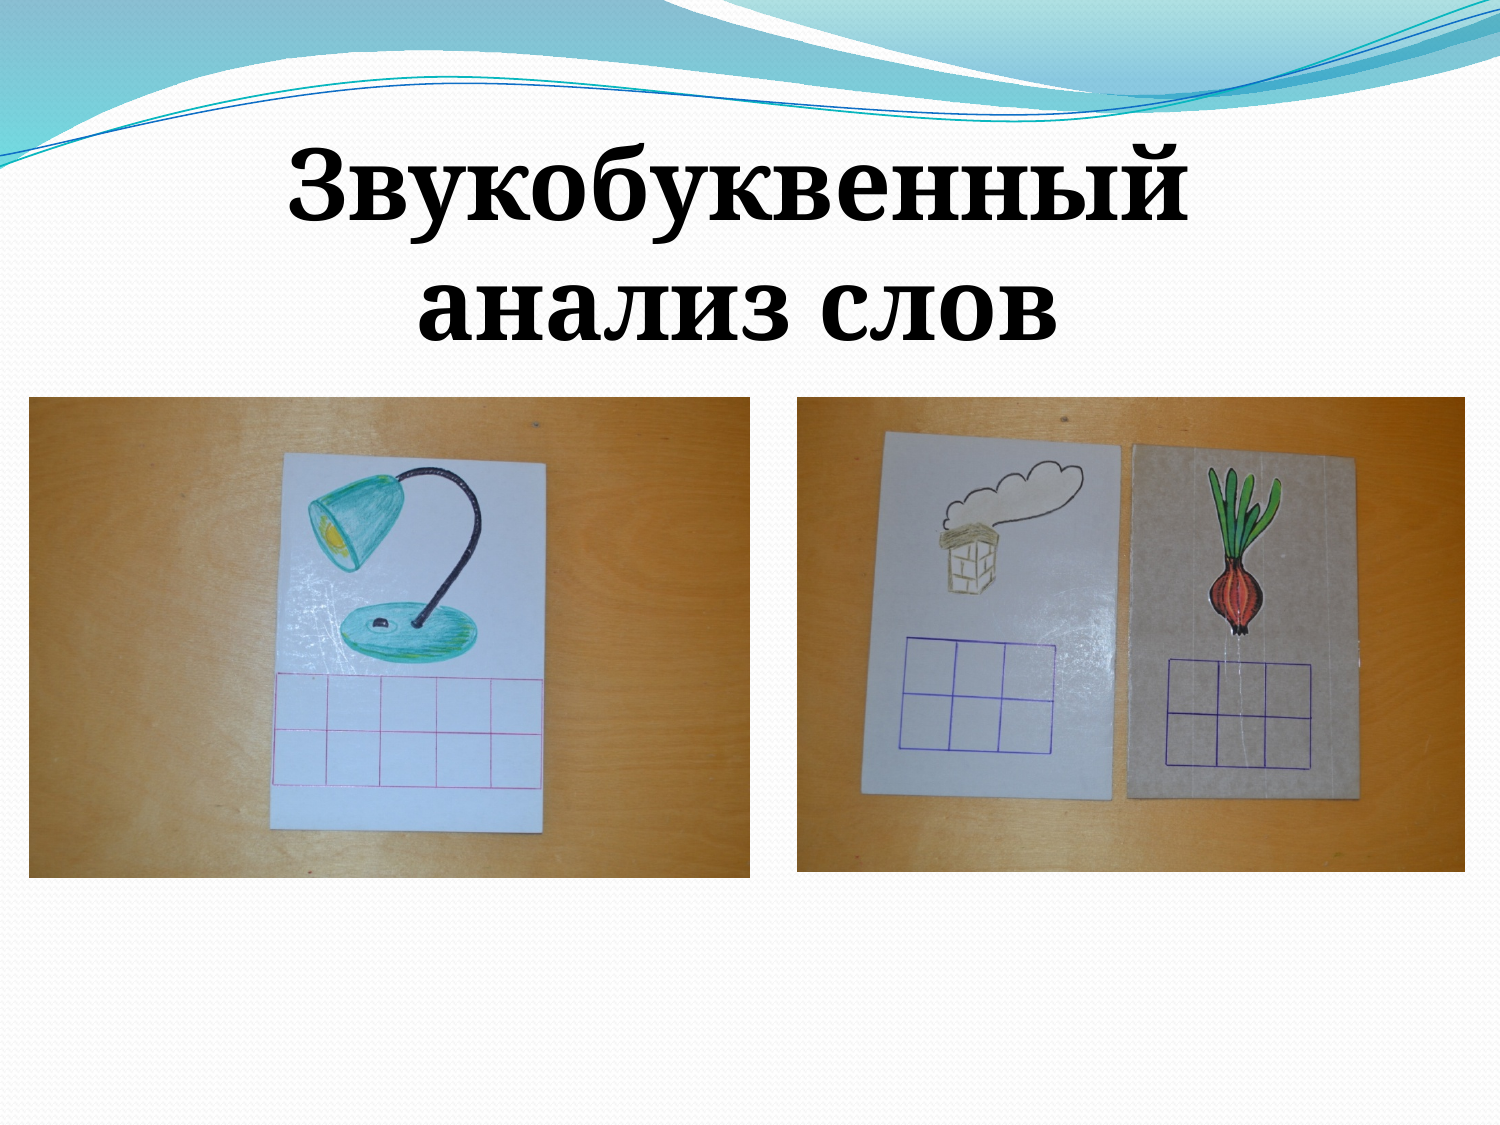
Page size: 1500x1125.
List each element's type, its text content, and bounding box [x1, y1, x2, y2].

picture [29, 396, 751, 878]
picture [796, 396, 1465, 873]
text_box Звукобуквенный анализ слов [265, 113, 1211, 369]
